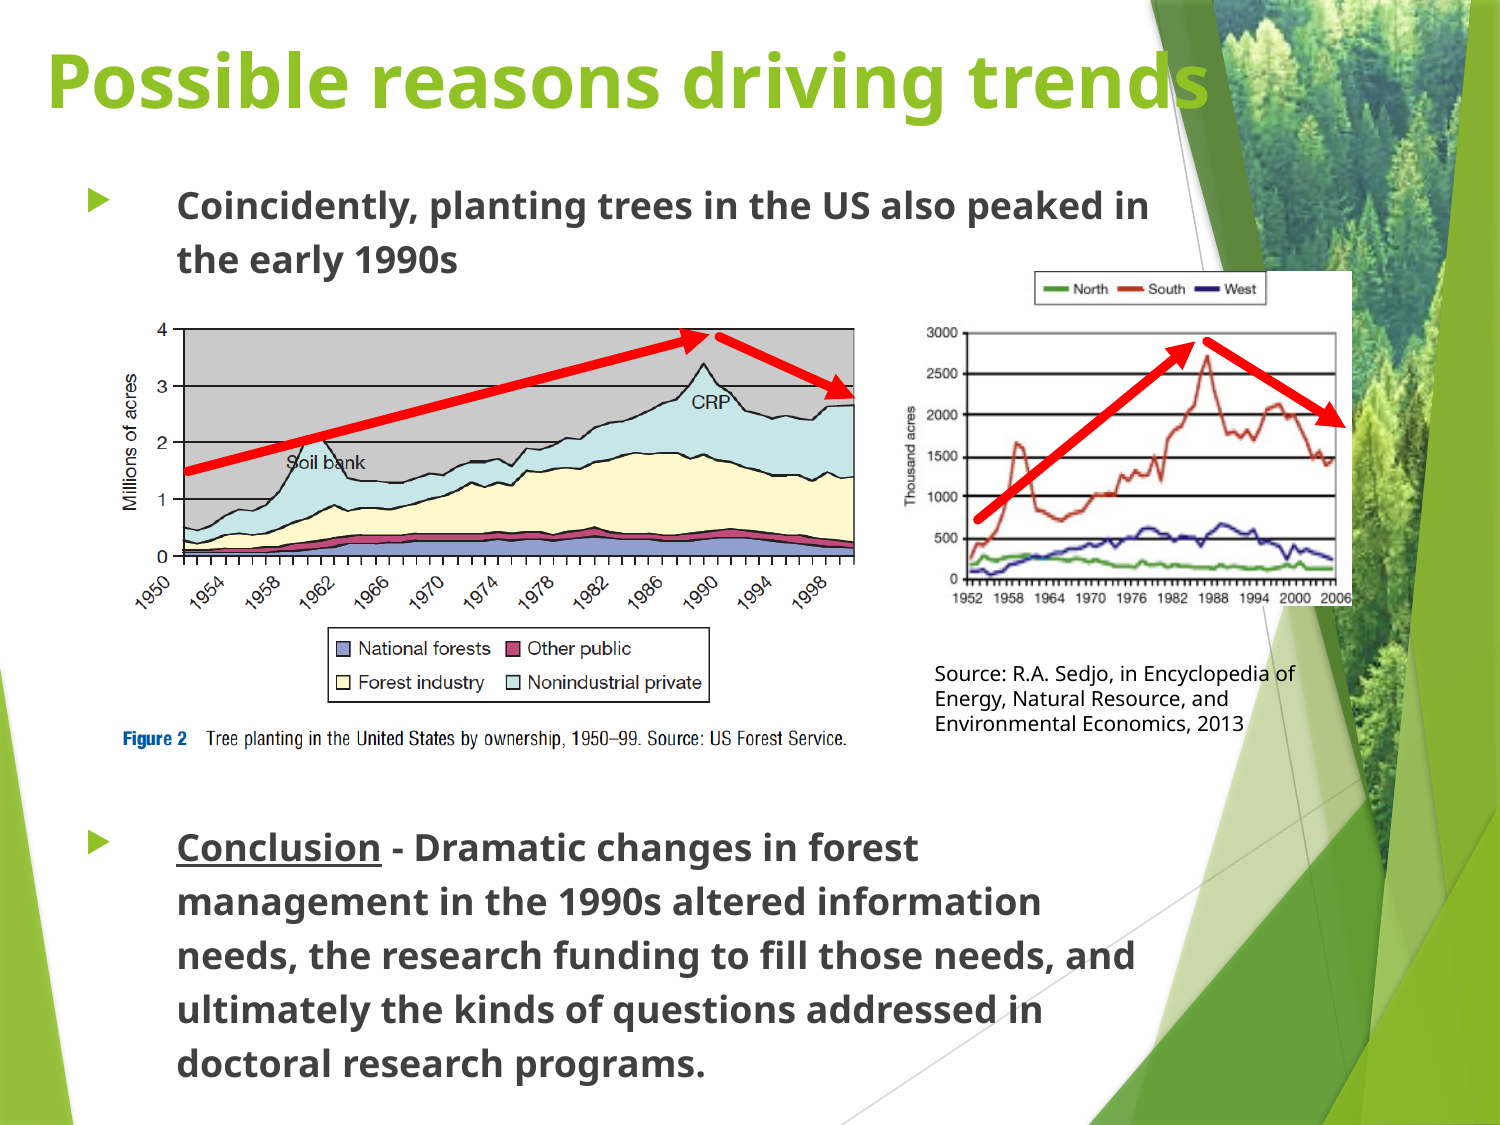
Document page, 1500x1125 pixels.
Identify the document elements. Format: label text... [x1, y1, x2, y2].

picture [1212, 0, 1472, 879]
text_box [91, 271, 1353, 757]
title Possible reasons driving trends [30, 25, 1381, 165]
list Coincidently, planting trees in the US also peaked in the early 1990s Conclusion - Dramatic changes in forest management in the 1990s altered information needs, the research funding to fill those needs, and ultimately the kinds of questions addressed in doctoral research programs. [67, 164, 1179, 1125]
